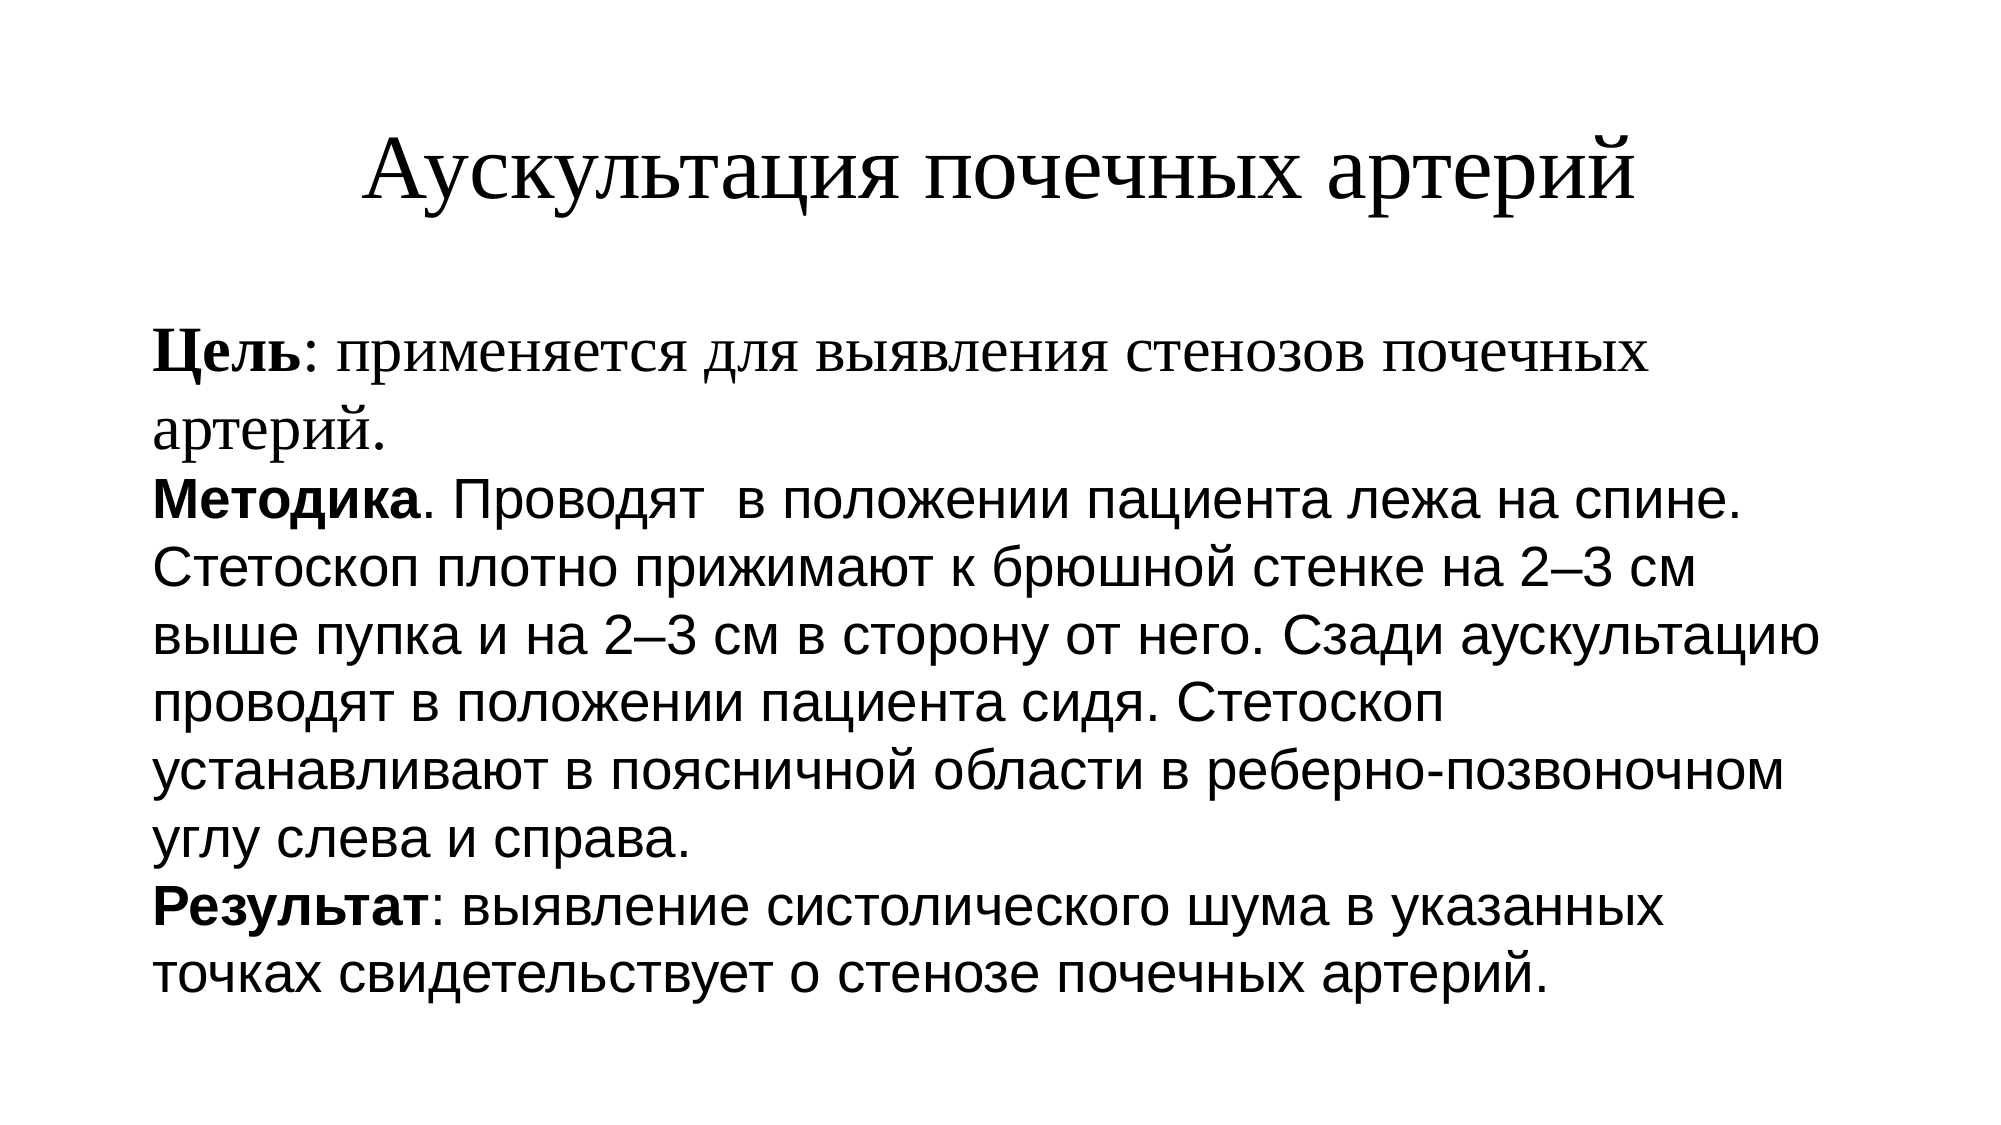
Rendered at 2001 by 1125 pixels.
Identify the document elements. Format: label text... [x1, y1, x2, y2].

title Аускультация почечных артерий [137, 59, 1863, 278]
list Цель: применяется для выявления стенозов почечных артерий. Методика. Проводят в положении пациента лежа на спине. Стетоскоп плотно прижимают к брюшной стенке на 2–3 см выше пупка и на 2–3 см в сторону от него. Сзади аускультацию проводят в положении пациента сидя. Стетоскоп устанавливают в поясничной области в реберно-позвоночном углу слева и справа. Результат: выявление систолического шума в указанных точках свидетельствует о стенозе почечных артерий. [137, 299, 1863, 1014]
